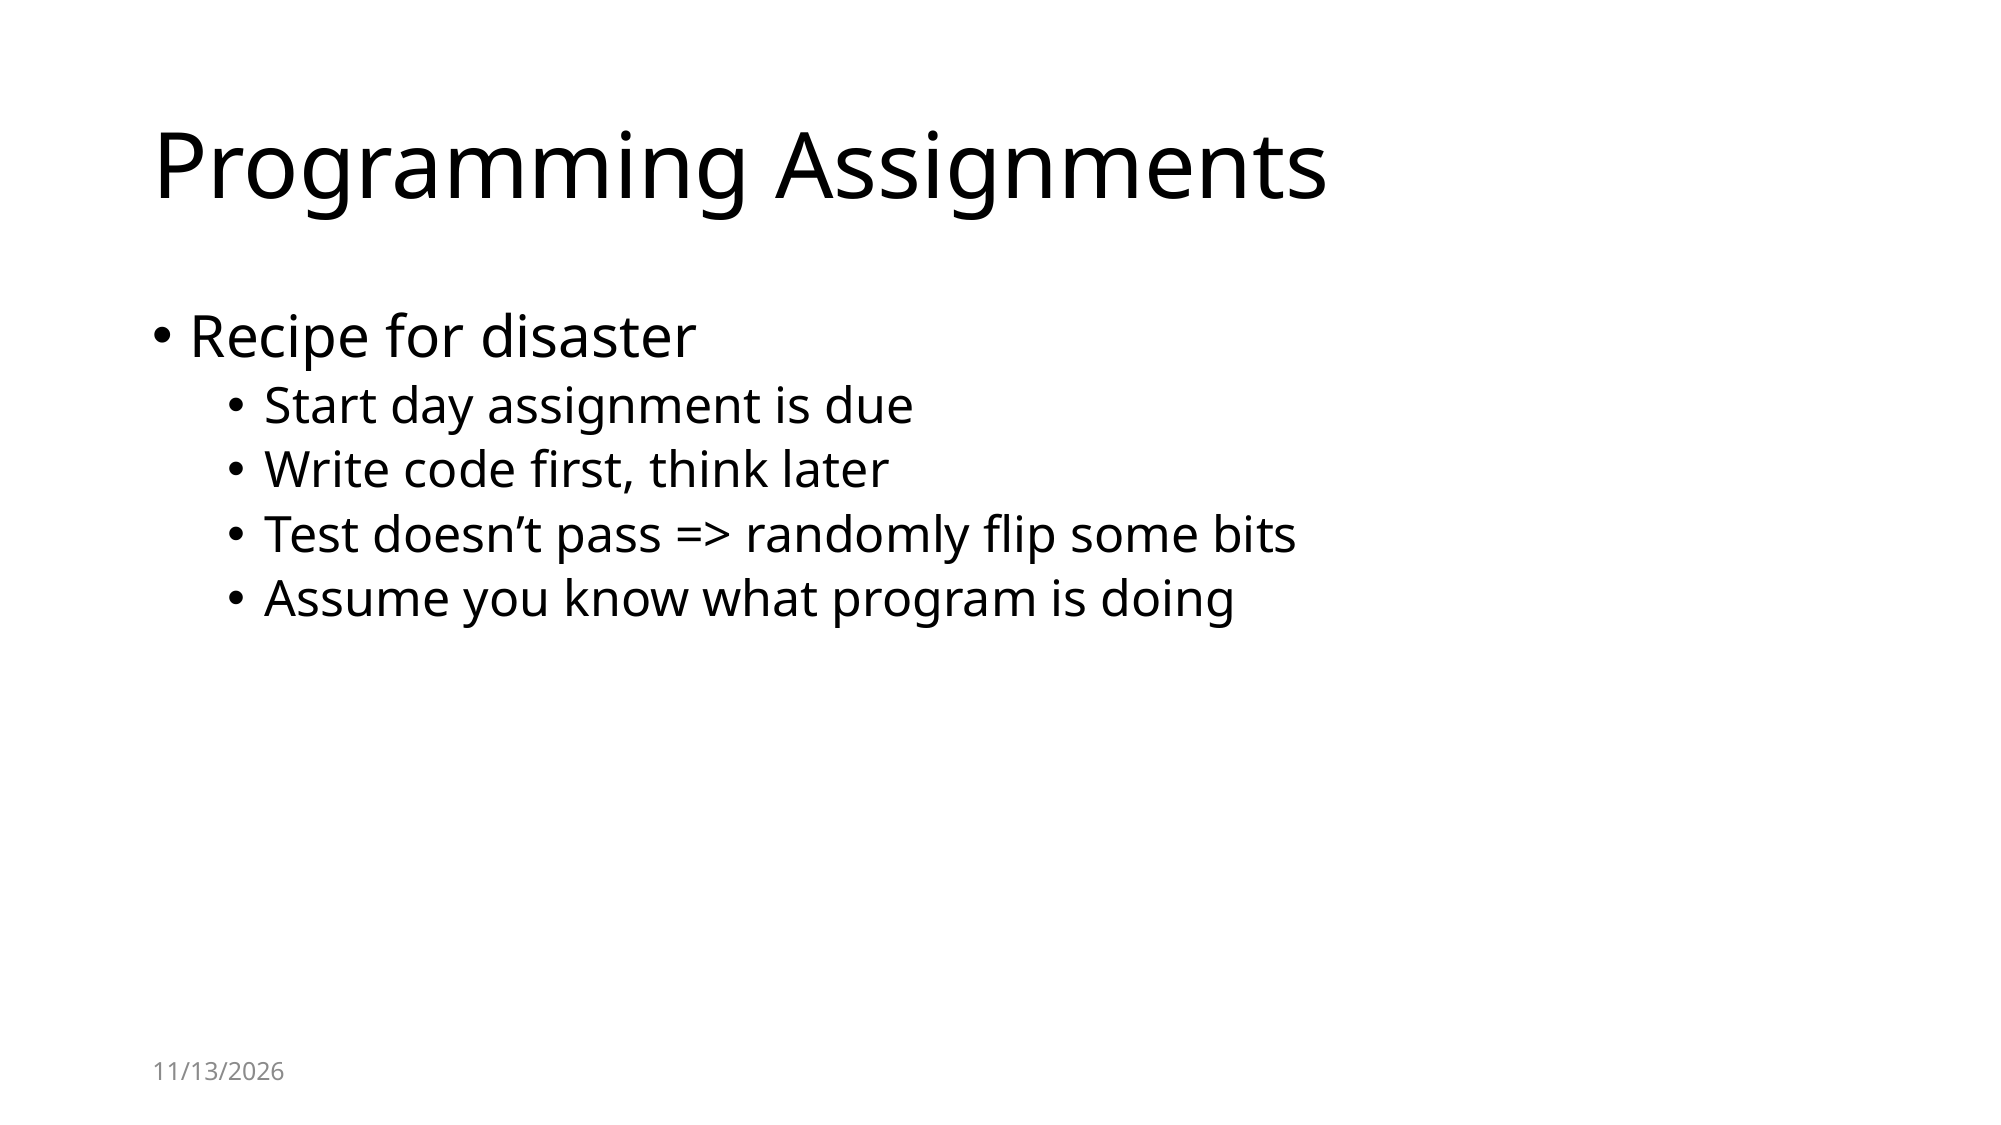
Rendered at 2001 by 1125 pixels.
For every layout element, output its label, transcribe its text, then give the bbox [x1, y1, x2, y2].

list Recipe for disaster Start day assignment is due Write code first, think later Test doesn’t pass => randomly flip some bits Assume you know what program is doing [137, 299, 1863, 1014]
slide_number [137, 1042, 588, 1103]
title Programming Assignments [137, 59, 1863, 278]
